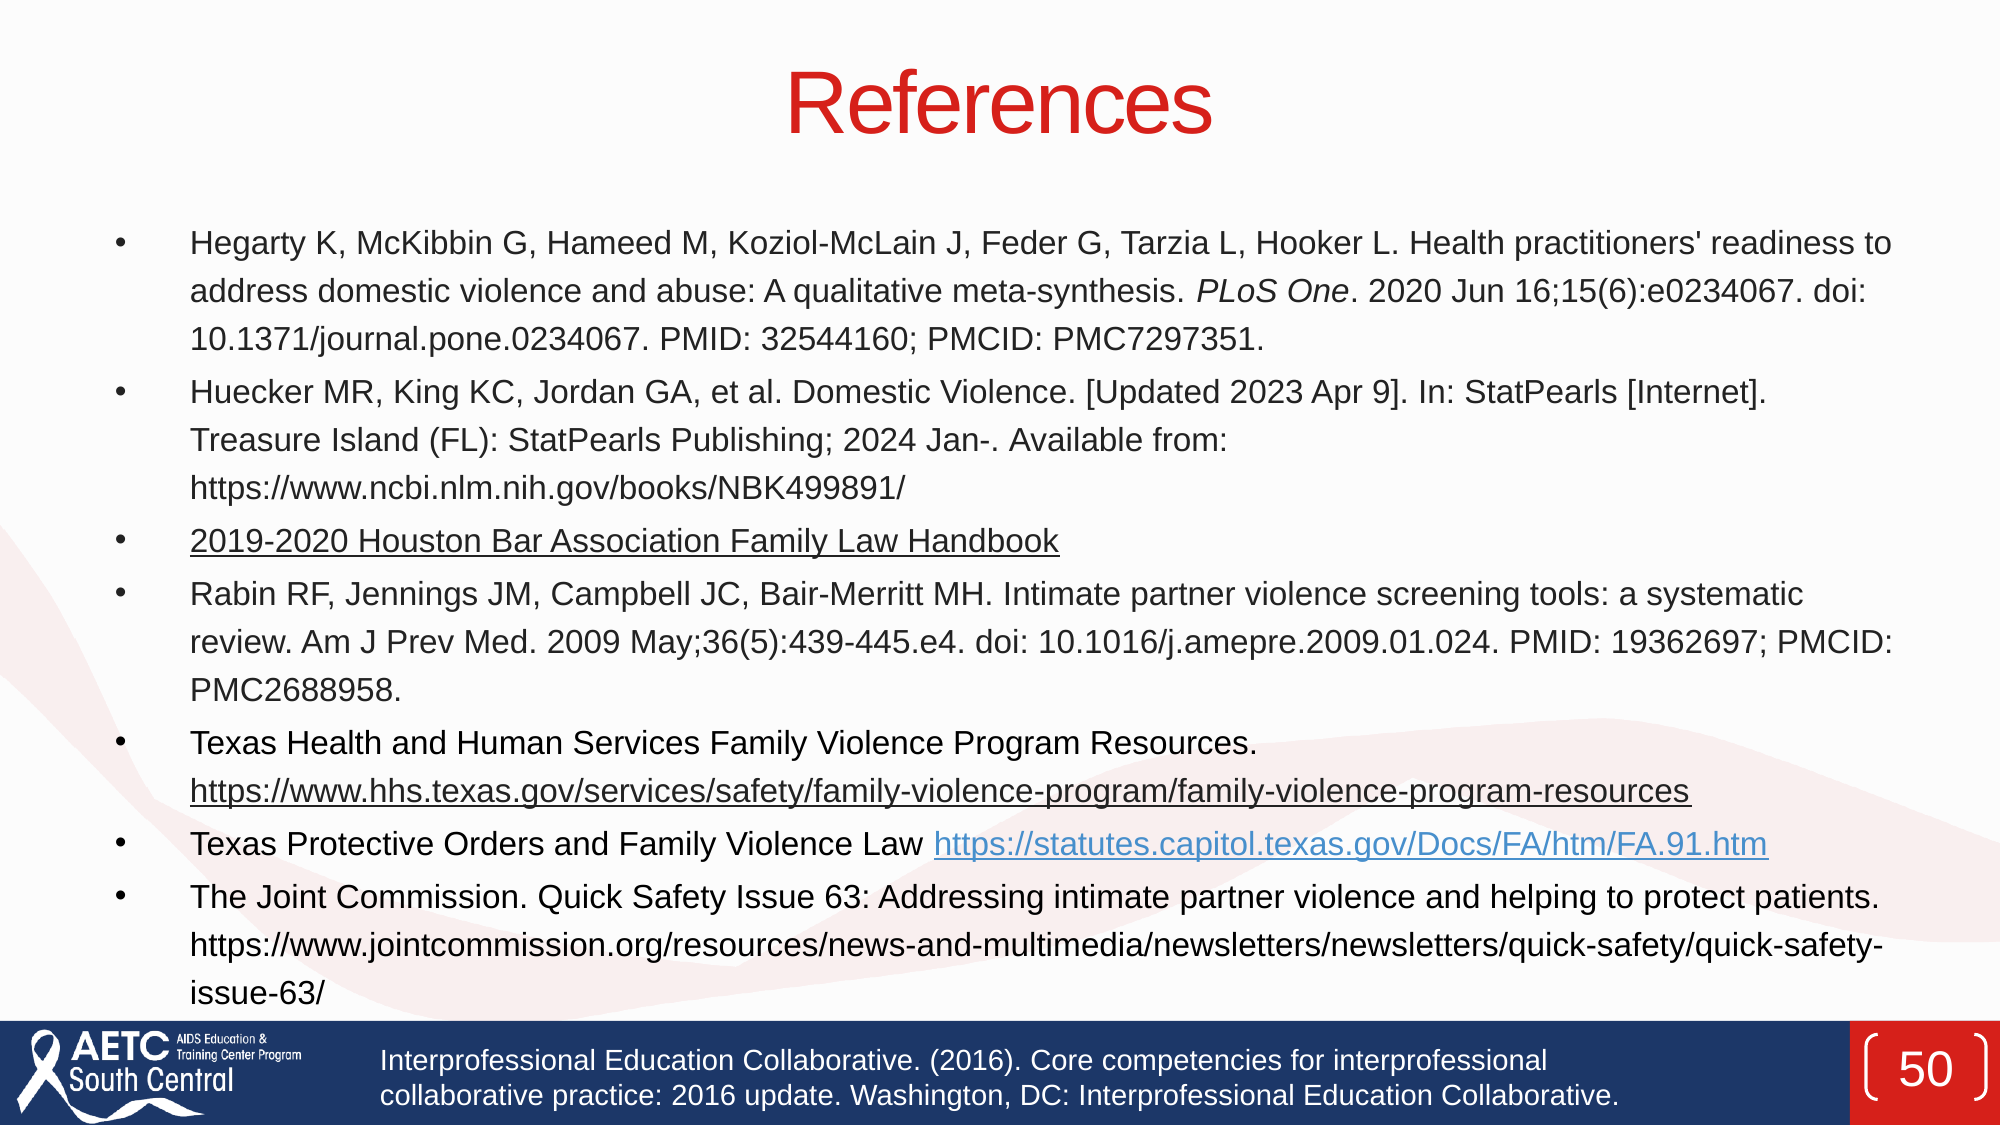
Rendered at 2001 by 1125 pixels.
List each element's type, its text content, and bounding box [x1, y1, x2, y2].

list Hegarty K, McKibbin G, Hameed M, Koziol-McLain J, Feder G, Tarzia L, Hooker L. Health practitioners' readiness to address domestic violence and abuse: A qualitative meta-synthesis. PLoS One. 2020 Jun 16;15(6):e0234067. doi: 10.1371/journal.pone.0234067. PMID: 32544160; PMCID: PMC7297351. Huecker MR, King KC, Jordan GA, et al. Domestic Violence. [Updated 2023 Apr 9]. In: StatPearls [Internet]. Treasure Island (FL): StatPearls Publishing; 2024 Jan-. Available from: https://www.ncbi.nlm.nih.gov/books/NBK499891/ 2019-2020 Houston Bar Association Family Law Handbook Rabin RF, Jennings JM, Campbell JC, Bair-Merritt MH. Intimate partner violence screening tools: a systematic review. Am J Prev Med. 2009 May;36(5):439-445.e4. doi: 10.1016/j.amepre.2009.01.024. PMID: 19362697; PMCID: PMC2688958. Texas Health and Human Services Family Violence Program Resources. https://www.hhs.texas.gov/services/safety/family-violence-program/family-violence-program-resources Texas Protective Orders and Family Violence Law https://statutes.capitol.texas.gov/Docs/FA/htm/FA.91.htm The Joint Commission. Quick Safety Issue 63: Addressing intimate partner violence and helping to protect patients. https://www.jointcommission.org/resources/news-and-multimedia/newsletters/newsletters/quick-safety/quick-safety-issue-63/ [99, 206, 1919, 1020]
picture [16, 1027, 302, 1125]
text_box Interprofessional Education Collaborative. (2016). Core competencies for interprofessional collaborative practice: 2016 update. Washington, DC: Interprofessional Education Collaborative. [364, 1034, 1654, 1125]
title References [90, 4, 1910, 192]
slide_number 50 [1864, 1032, 1988, 1101]
